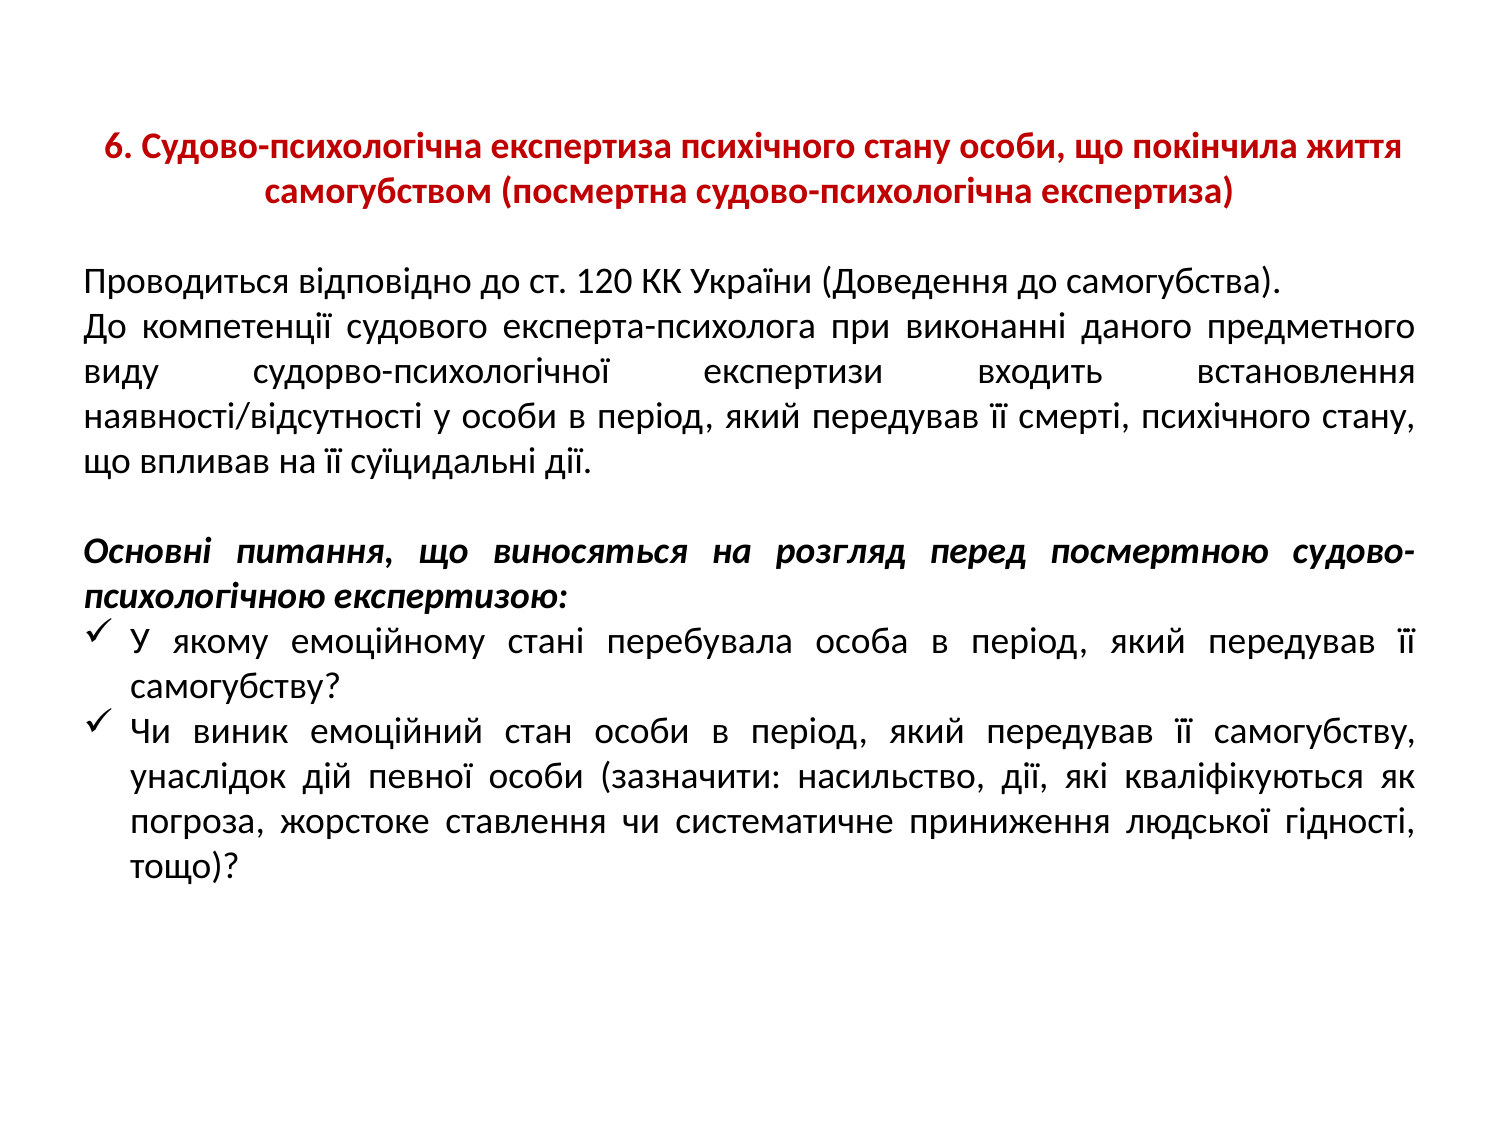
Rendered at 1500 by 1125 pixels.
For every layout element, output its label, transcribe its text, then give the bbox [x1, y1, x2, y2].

text_box 6. Судово-психологічна експертиза психічного стану особи, що покінчила життя самогубством (посмертна судово-психологічна експертиза) Проводиться відповідно до ст. 120 КК України (Доведення до самогубства). До компетенції судового експерта-психолога при виконанні даного предметного виду судорво-психологічної експертизи входить встановлення наявності/відсутності у особи в період, який передував її смерті, психічного стану, що впливав на її суїцидальні дії. Основні питання, що виносяться на розгляд перед посмертною судово-психологічною експертизою: У якому емоційному стані перебувала особа в період, який передував її самогубству? Чи виник емоційний стан особи в період, який передував її самогубству, унаслідок дій певної особи (зазначити: насильство, дії, які кваліфікуються як погроза, жорстоке ставлення чи систематичне приниження людської гідності, тощо)? [68, 113, 1432, 1029]
